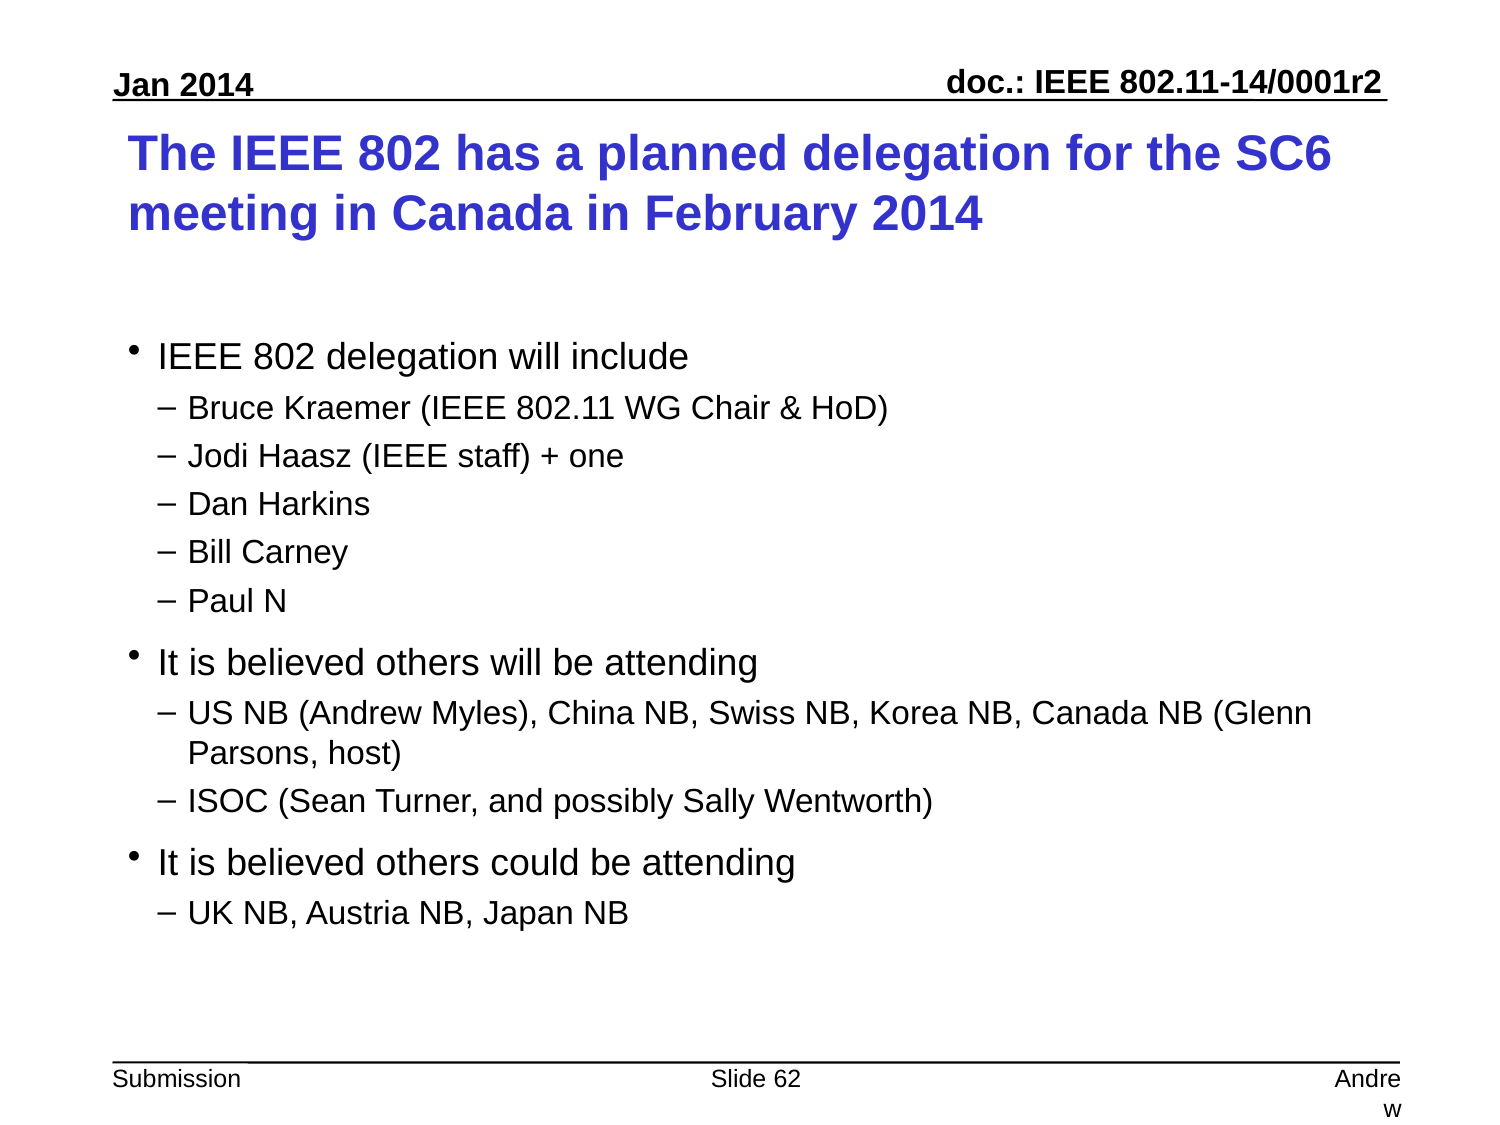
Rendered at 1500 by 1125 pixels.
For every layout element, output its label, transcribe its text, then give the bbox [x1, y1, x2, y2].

list IEEE 802 delegation will include Bruce Kraemer (IEEE 802.11 WG Chair & HoD) Jodi Haasz (IEEE staff) + one Dan Harkins Bill Carney Paul N It is believed others will be attending US NB (Andrew Myles), China NB, Swiss NB, Korea NB, Canada NB (Glenn Parsons, host) ISOC (Sean Turner, and possibly Sally Wentworth) It is believed others could be attending UK NB, Austria NB, Japan NB [112, 324, 1388, 1000]
footer Andrew Myles, Cisco [1320, 1061, 1402, 1093]
title The IEEE 802 has a planned delegation for the SC6 meeting in Canada in February 2014 [112, 112, 1388, 288]
slide_number Slide 62 [709, 1061, 803, 1093]
